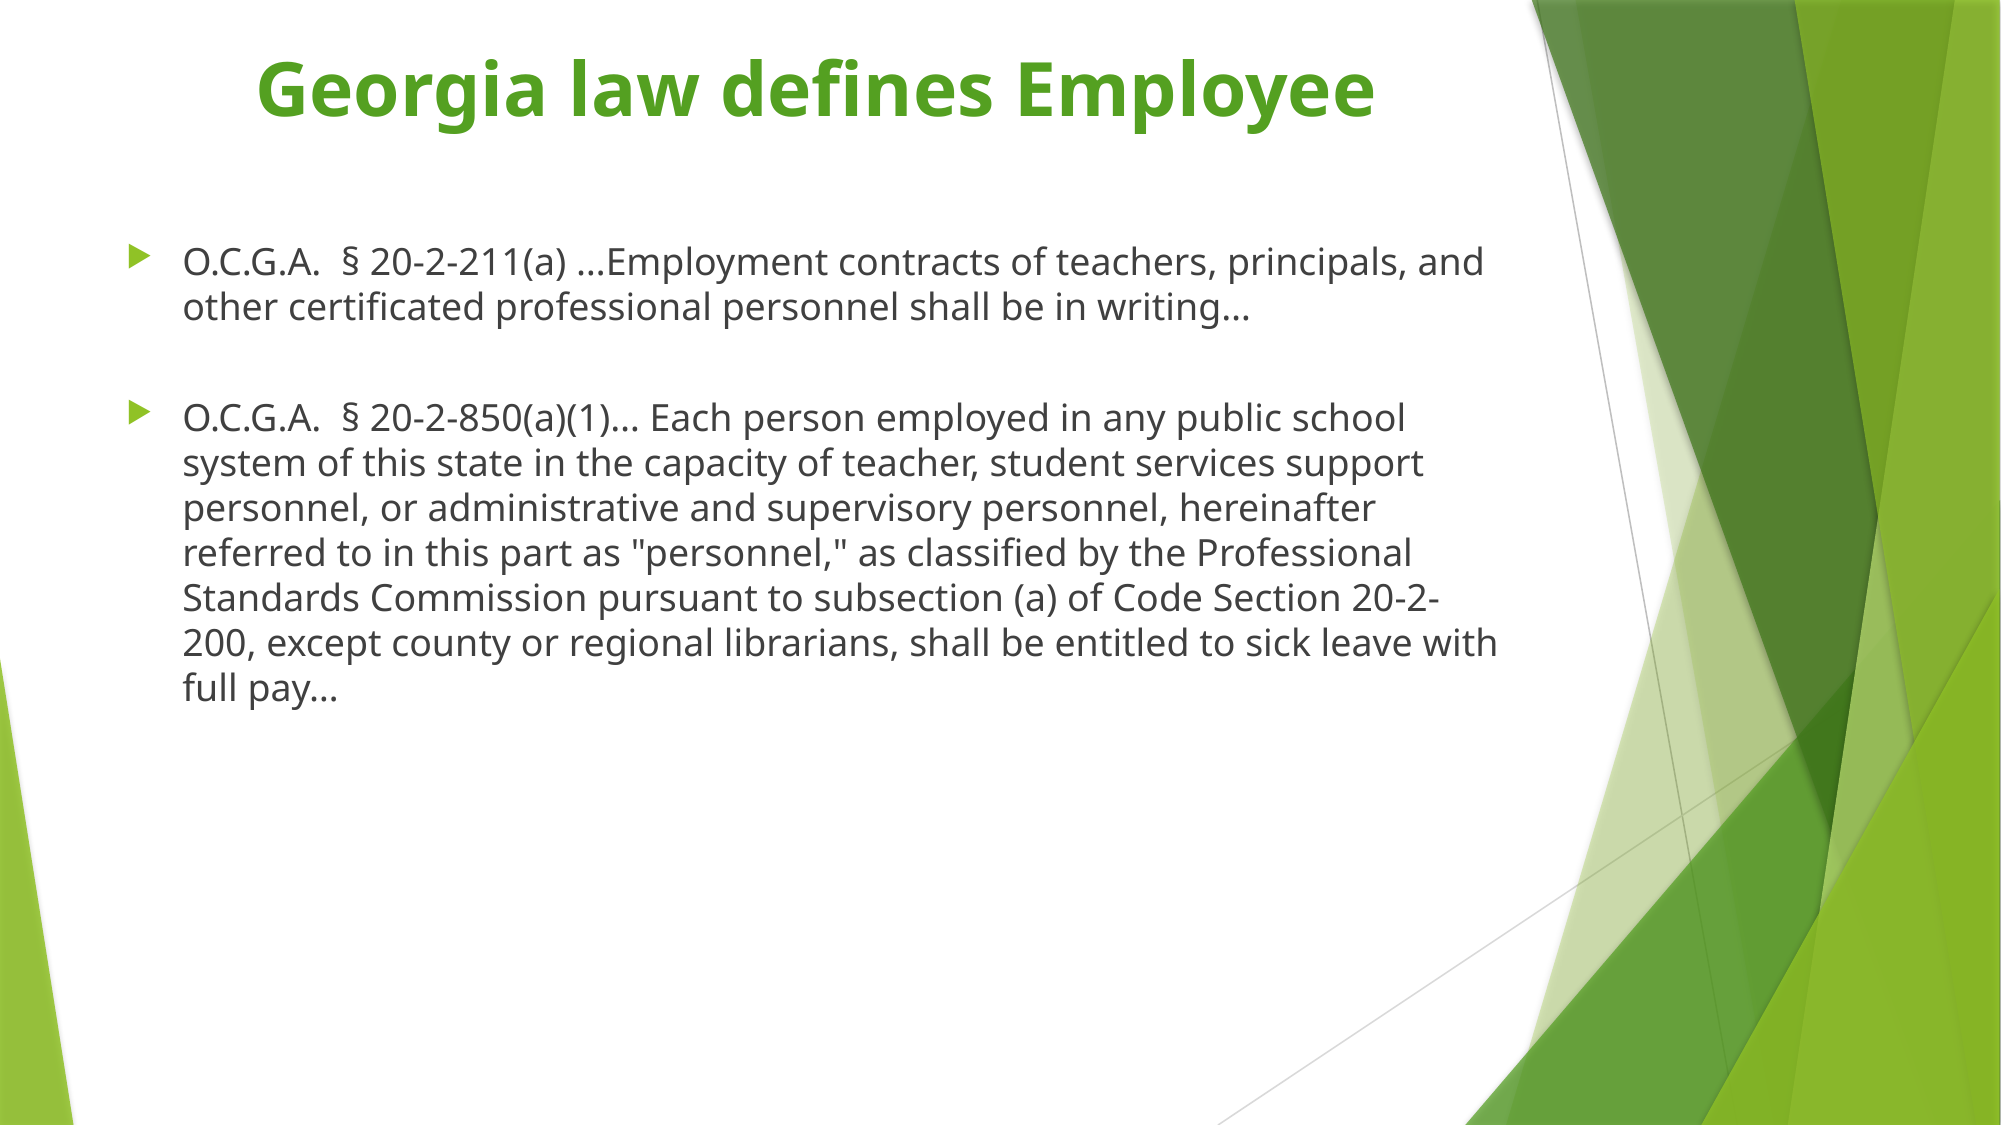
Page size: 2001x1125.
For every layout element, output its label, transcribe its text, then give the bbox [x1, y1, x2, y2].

title Georgia law defines Employee [111, 33, 1522, 154]
list O.C.G.A. § 20-2-211(a) …Employment contracts of teachers, principals, and other certificated professional personnel shall be in writing… O.C.G.A. § 20-2-850(a)(1)… Each person employed in any public school system of this state in the capacity of teacher, student services support personnel, or administrative and supervisory personnel, hereinafter referred to in this part as "personnel," as classified by the Professional Standards Commission pursuant to subsection (a) of Code Section 20-2-200, except county or regional librarians, shall be entitled to sick leave with full pay… [111, 230, 1522, 991]
